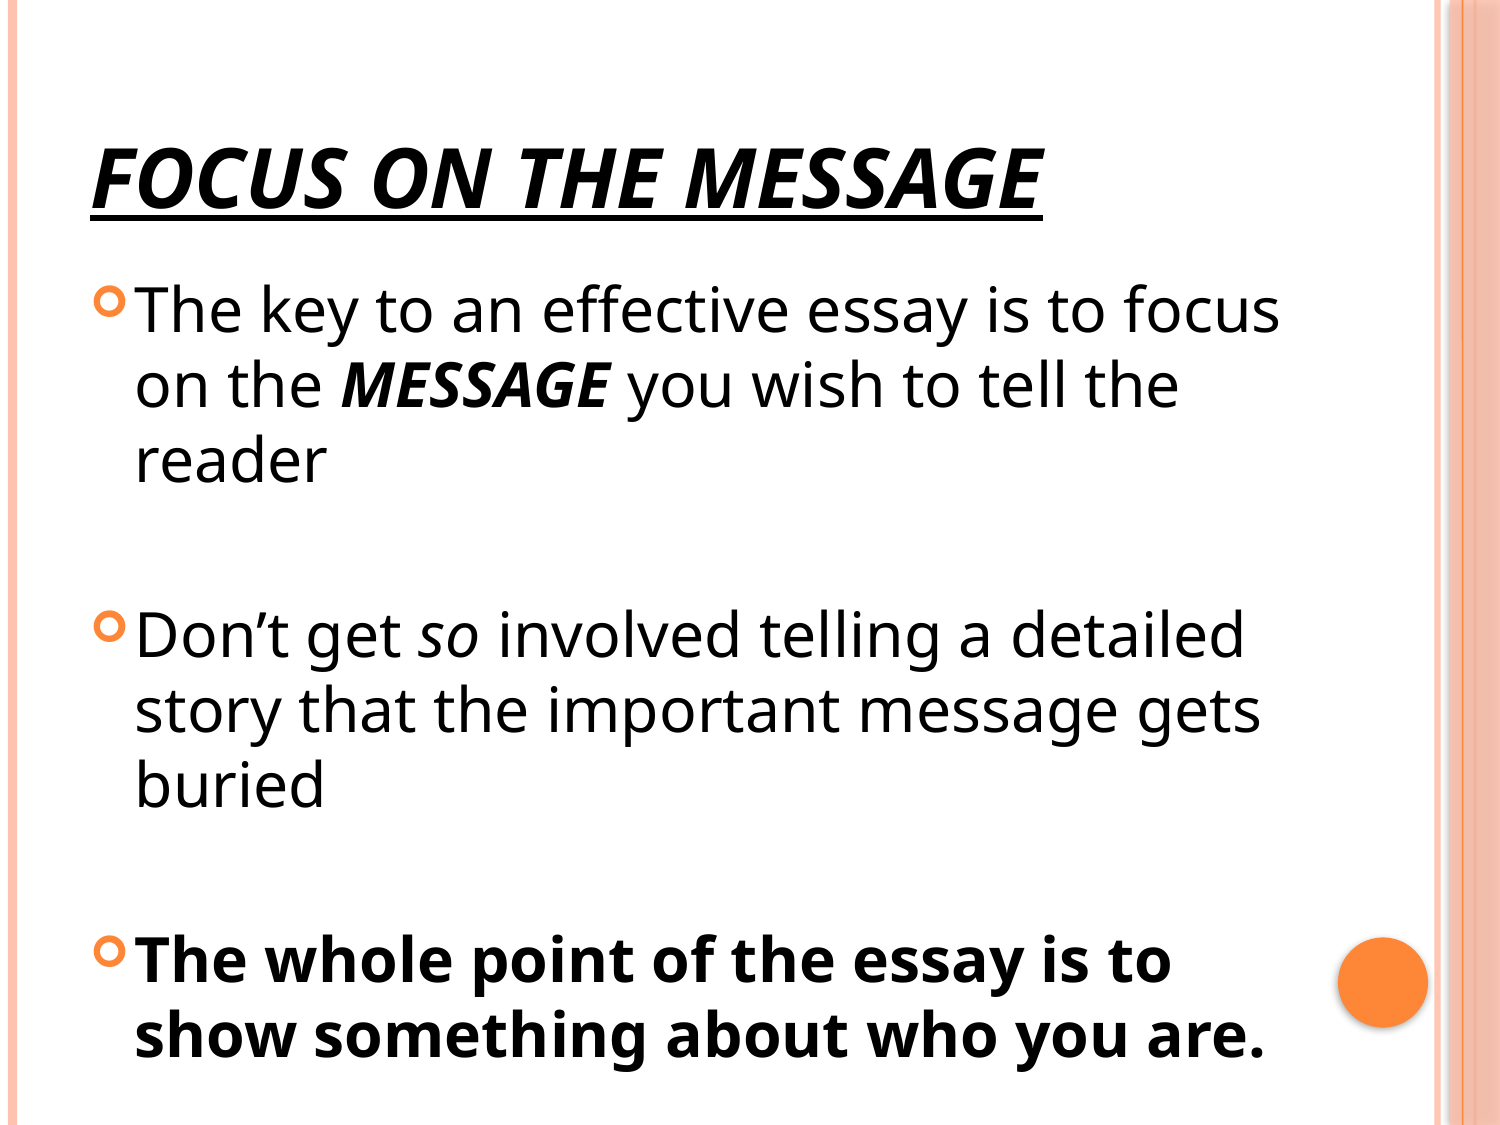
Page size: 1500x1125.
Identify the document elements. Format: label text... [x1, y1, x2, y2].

list The key to an effective essay is to focus on the MESSAGE you wish to tell the reader Don’t get so involved telling a detailed story that the important message gets buried The whole point of the essay is to show something about who you are. [75, 262, 1300, 1062]
title FOCUS ON THE MESSAGE [75, 45, 1300, 233]
